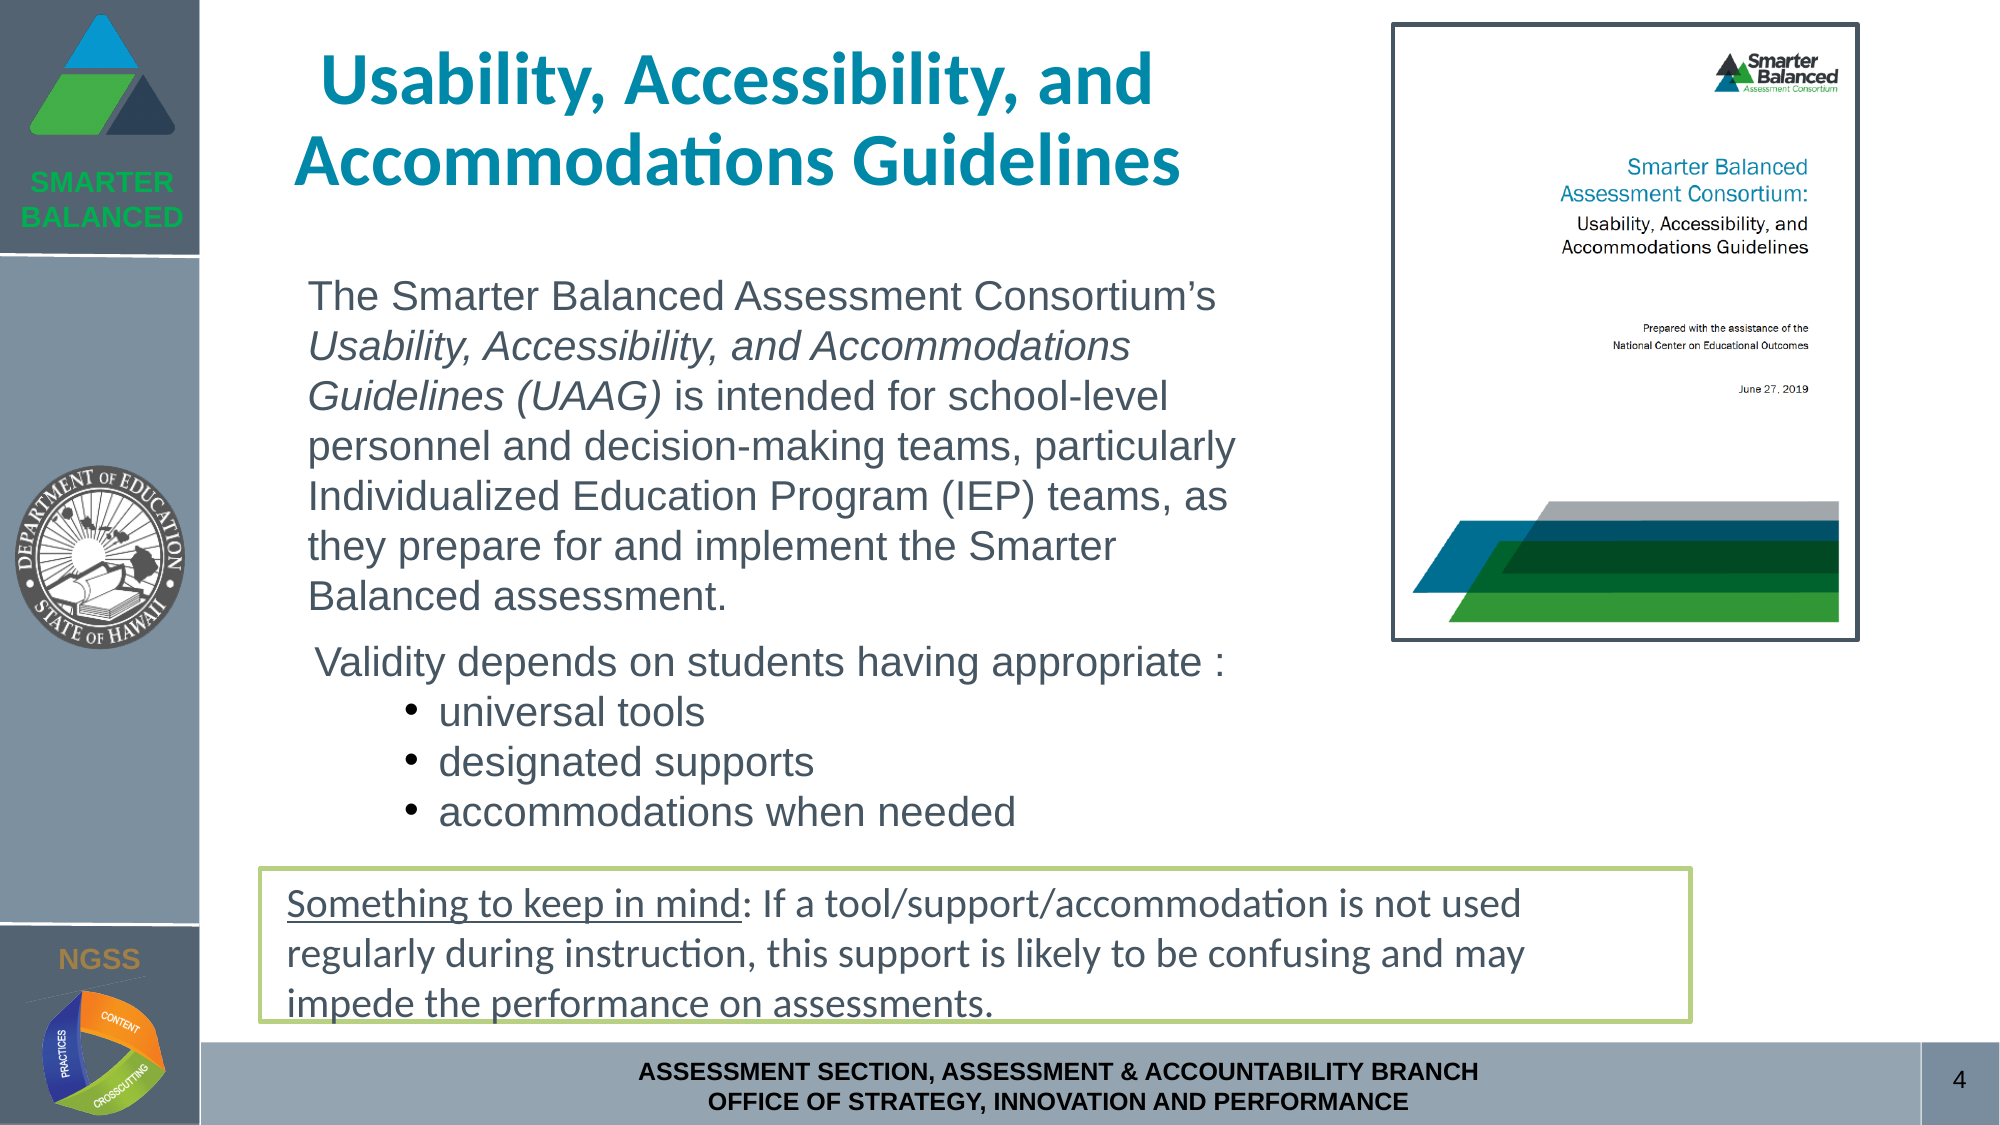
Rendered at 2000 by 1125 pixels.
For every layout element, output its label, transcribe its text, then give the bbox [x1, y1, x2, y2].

title Usability, Accessibility, and Accommodations Guidelines [260, 26, 1217, 215]
picture [14, 464, 186, 650]
picture [27, 977, 172, 1125]
text_box The Smarter Balanced Assessment Consortium’s Usability, Accessibility, and Accommodations Guidelines (UAAG) is intended for school-level personnel and decision-making teams, particularly Individualized Education Program (IEP) teams, as they prepare for and implement the Smarter Balanced assessment. [292, 261, 1262, 580]
picture [28, 12, 177, 137]
text_box Something to keep in mind: If a tool/support/accommodation is not used regularly during instruction, this support is likely to be confusing and may impede the performance on assessments. [260, 868, 1691, 1022]
text_box Validity depends on students having appropriate : universal tools designated supports accommodations when needed [299, 627, 1292, 845]
picture [1395, 26, 1856, 639]
